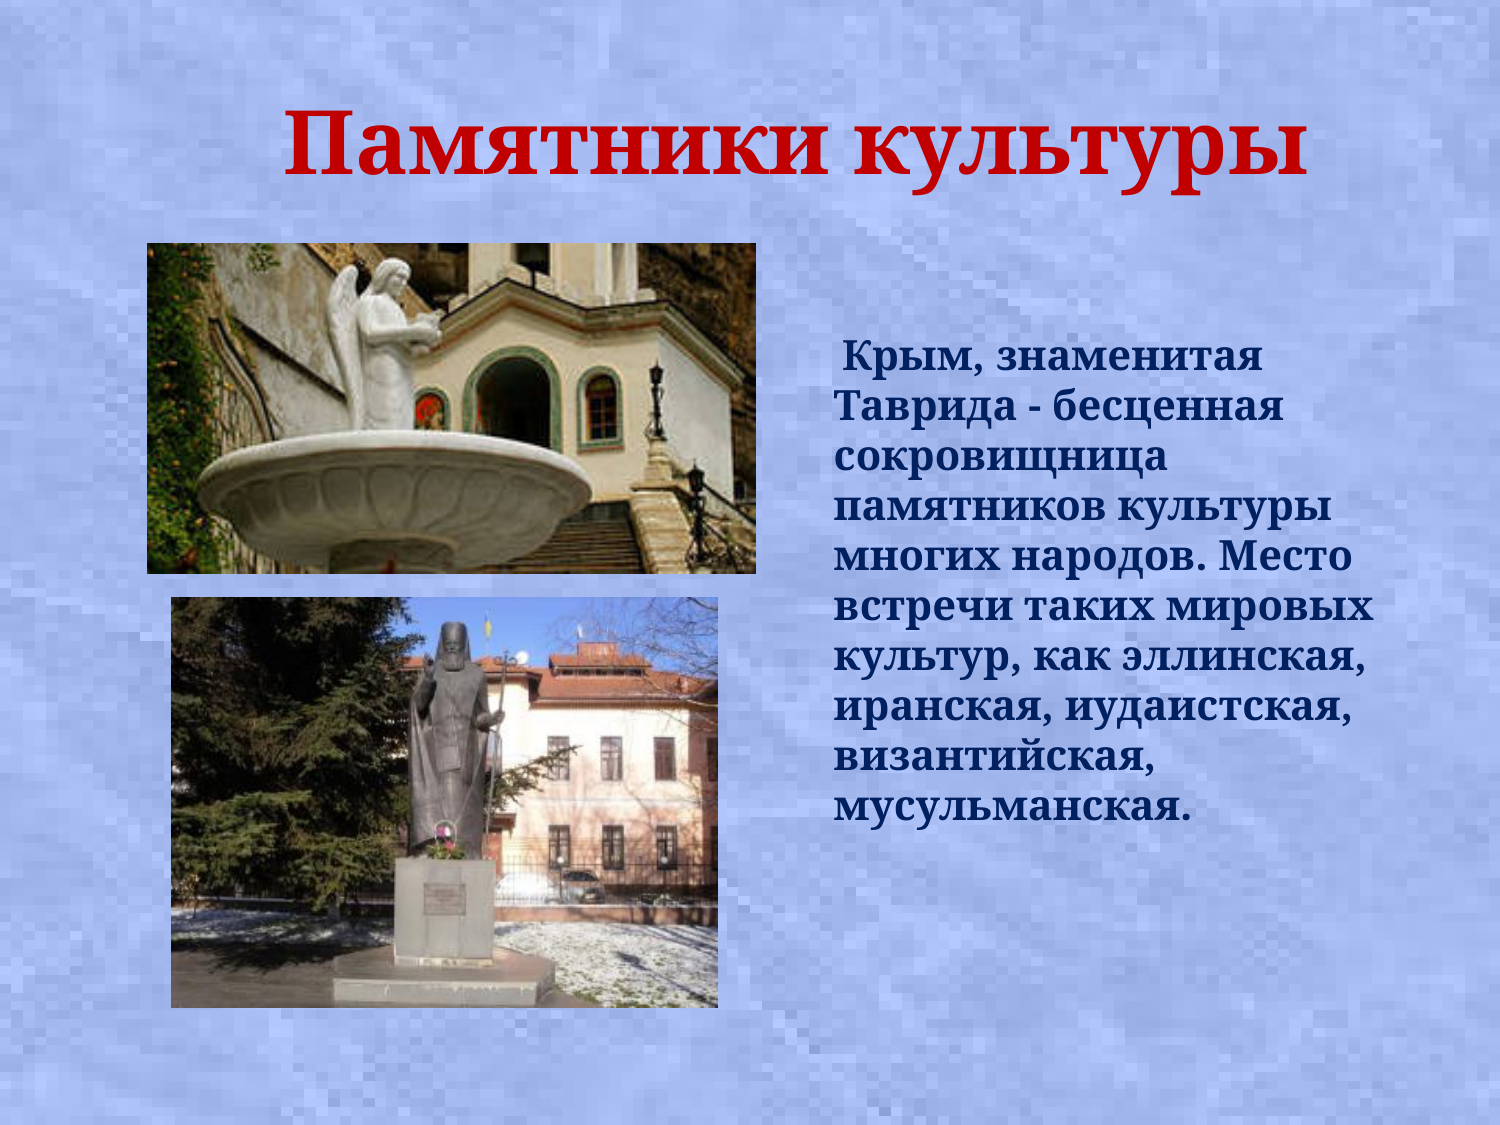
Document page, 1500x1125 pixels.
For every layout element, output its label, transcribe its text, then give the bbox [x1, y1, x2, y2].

picture [0, 0, 1500, 1125]
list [147, 243, 756, 574]
list Крым, знаменитая Таврида - бесценная сокровищница памятников культуры многих народов. Место встречи таких мировых культур, как эллинская, иранская, иудаистская, византийская, мусульманская. [762, 262, 1425, 1005]
title Памятники культуры [75, 45, 1425, 233]
